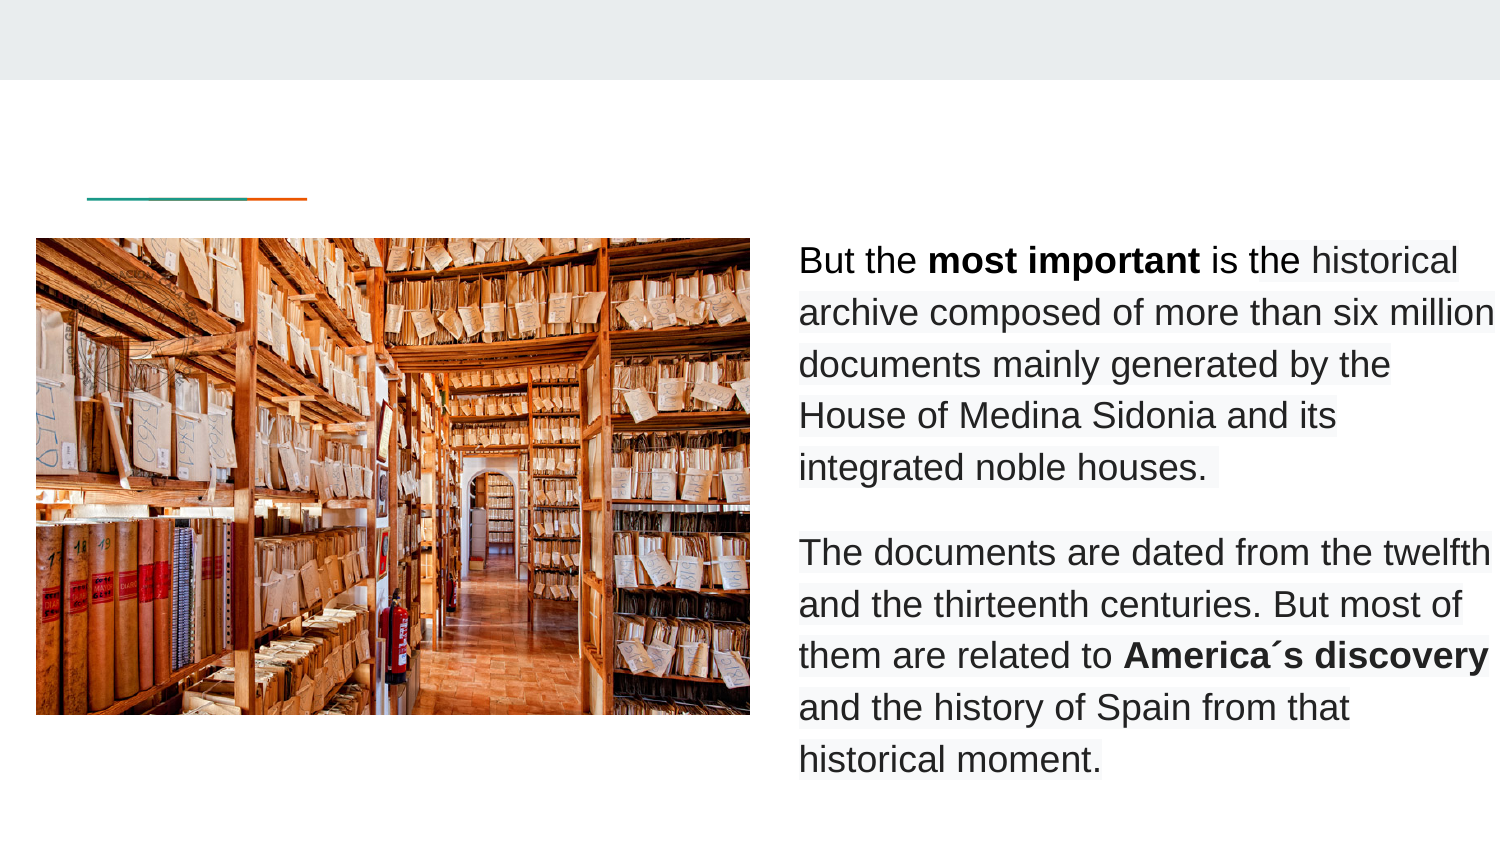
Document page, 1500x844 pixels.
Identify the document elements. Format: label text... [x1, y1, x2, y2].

list But the most important is the historical archive composed of more than six million documents mainly generated by the House of Medina Sidonia and its integrated noble houses. The documents are dated from the twelfth and the thirteenth centuries. But most of them are related to America´s discovery and the history of Spain from that historical moment. [783, 214, 1500, 586]
picture [35, 238, 751, 715]
